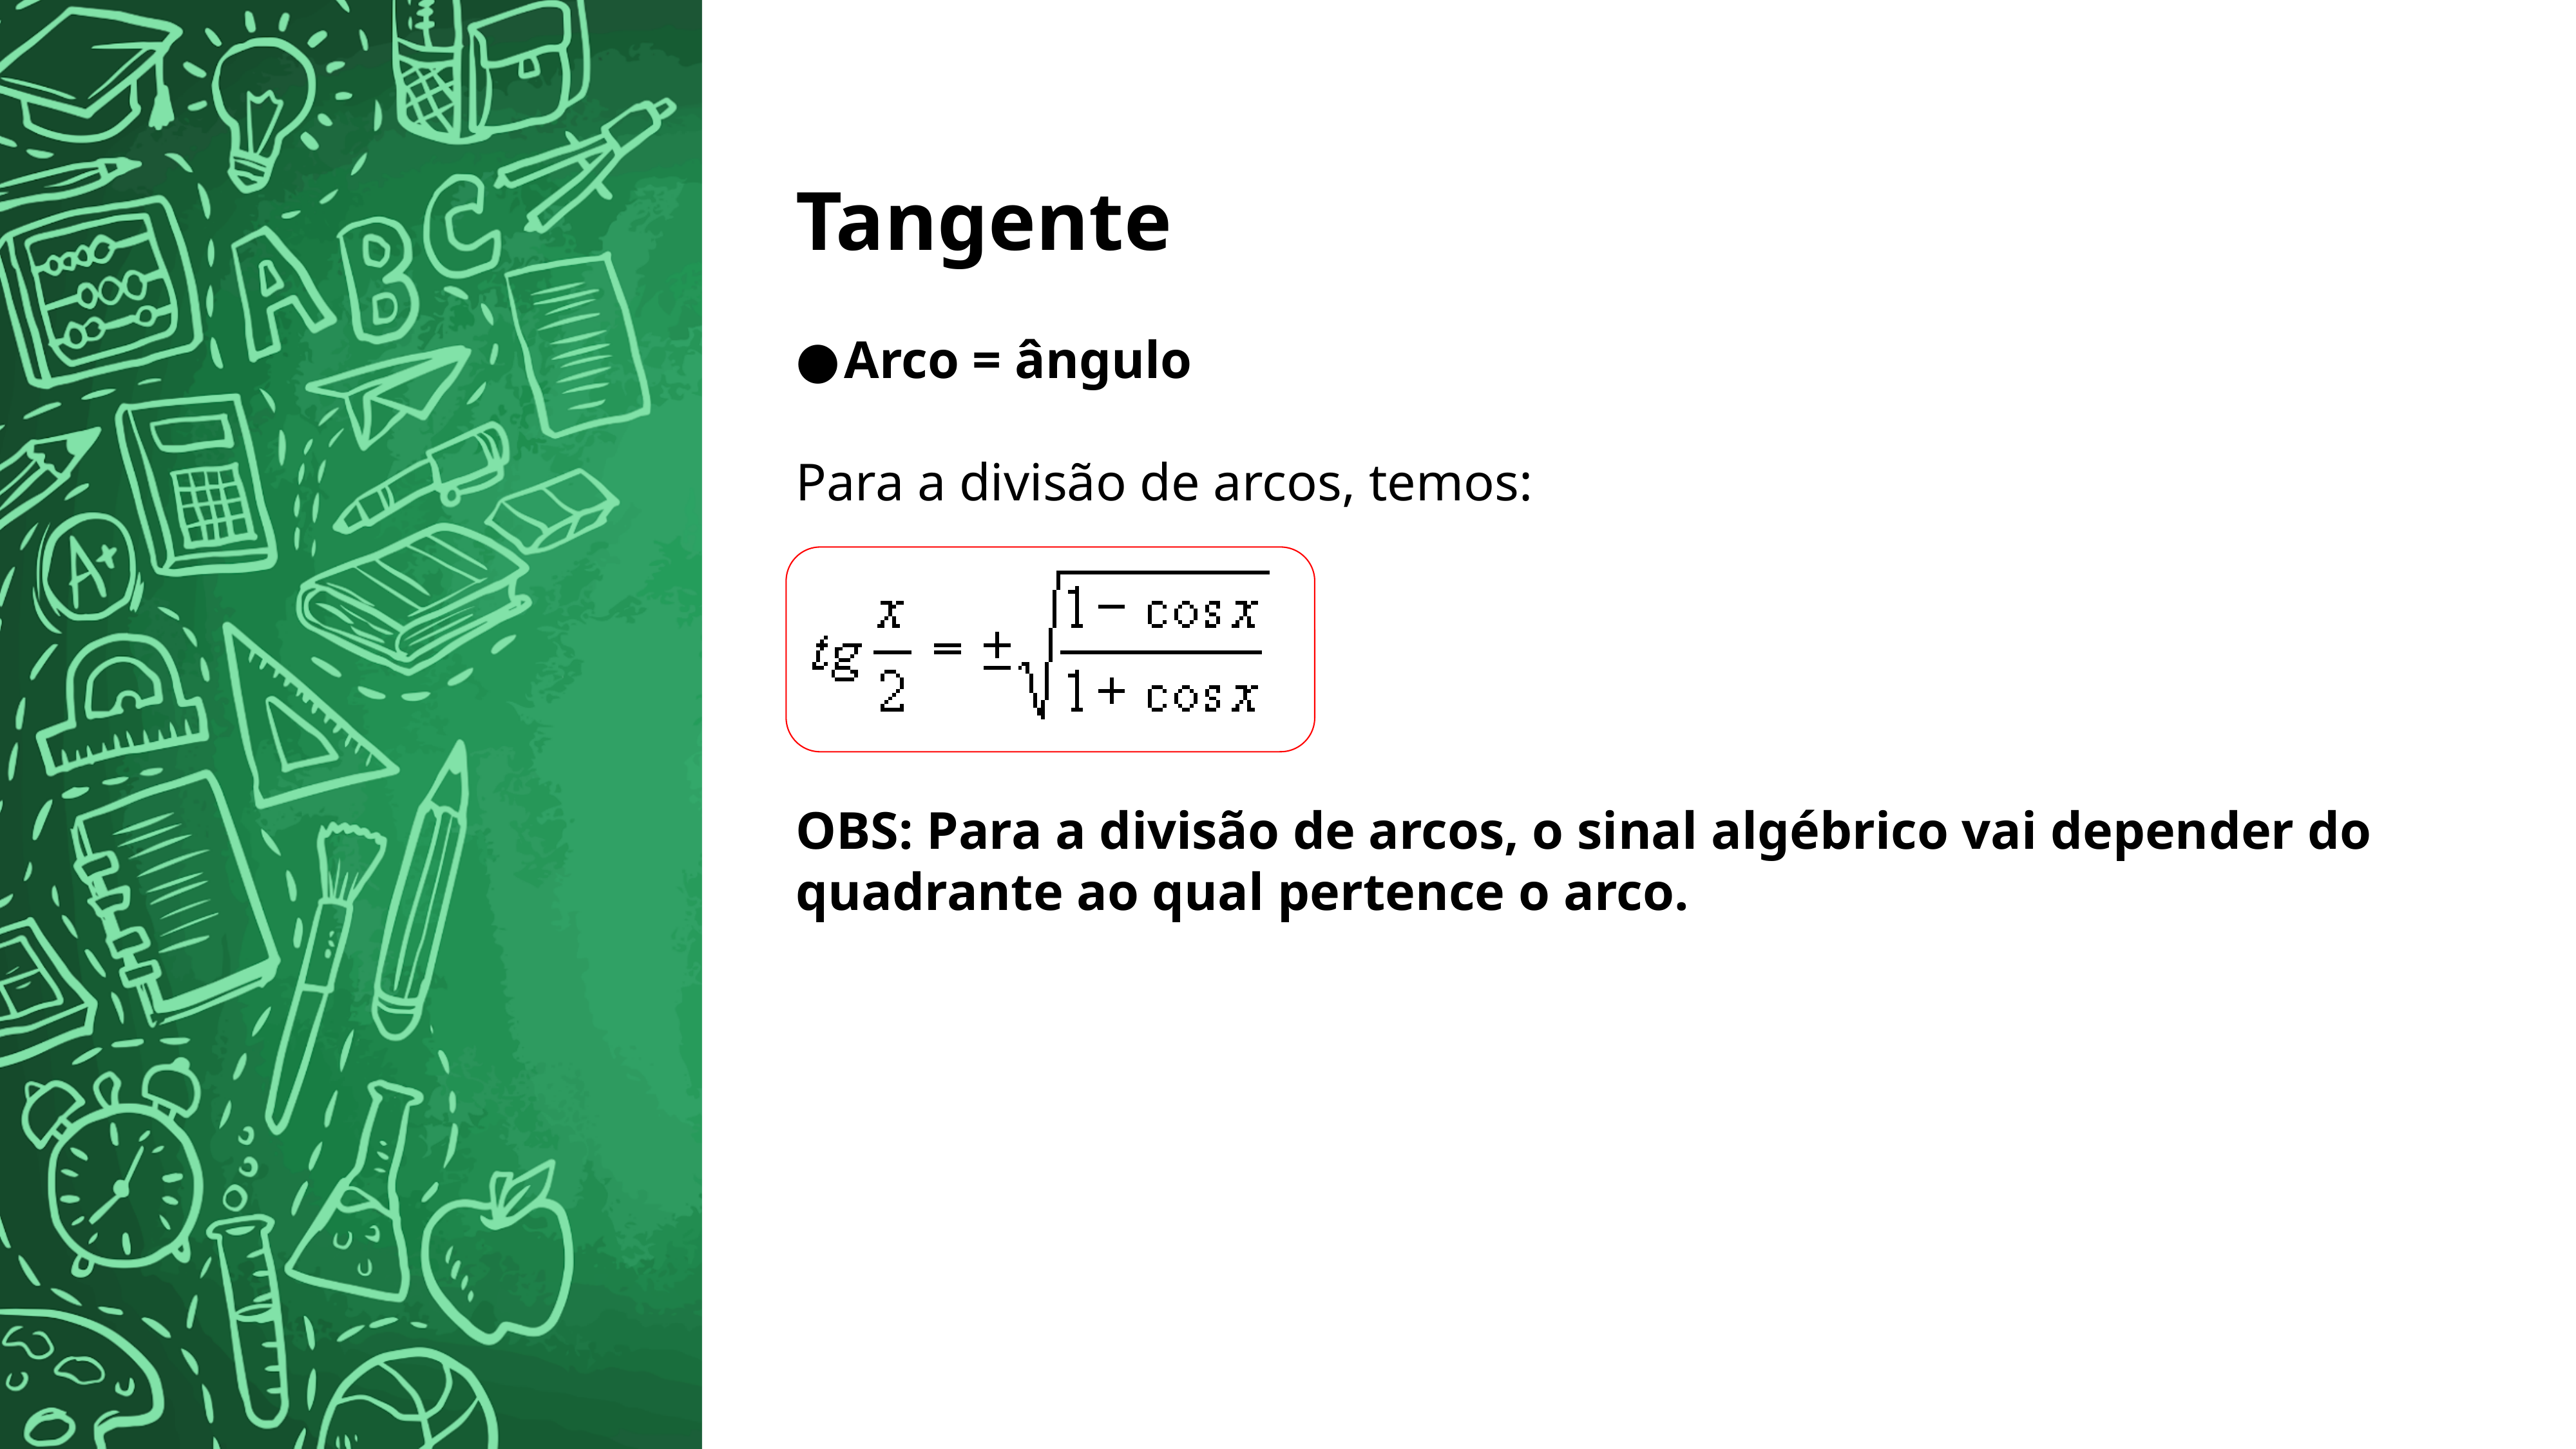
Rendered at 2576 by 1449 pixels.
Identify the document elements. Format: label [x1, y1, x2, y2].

text_box [0, 0, 2576, 1449]
picture [786, 548, 1351, 751]
